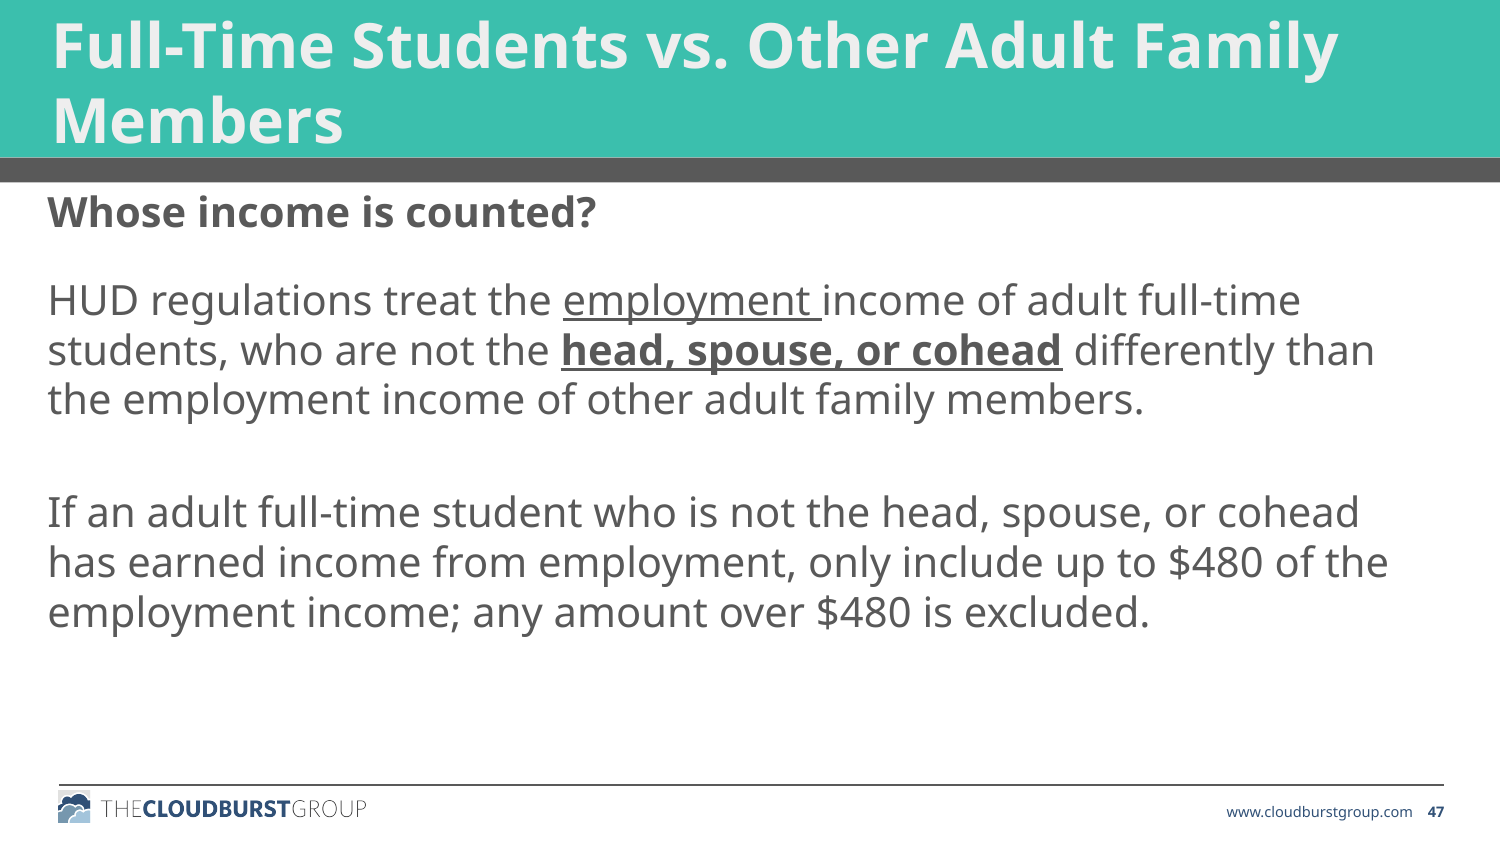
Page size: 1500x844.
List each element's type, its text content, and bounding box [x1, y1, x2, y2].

title Full-Time Students vs. Other Adult Family Members [39, 0, 1472, 149]
list Whose income is counted? HUD regulations treat the employment income of adult full-time students, who are not the head, spouse, or cohead differently than the employment income of other adult family members. If an adult full-time student who is not the head, spouse, or cohead has earned income from employment, only include up to $480 of the employment income; any amount over $480 is excluded. [36, 232, 1436, 553]
picture [58, 790, 366, 823]
